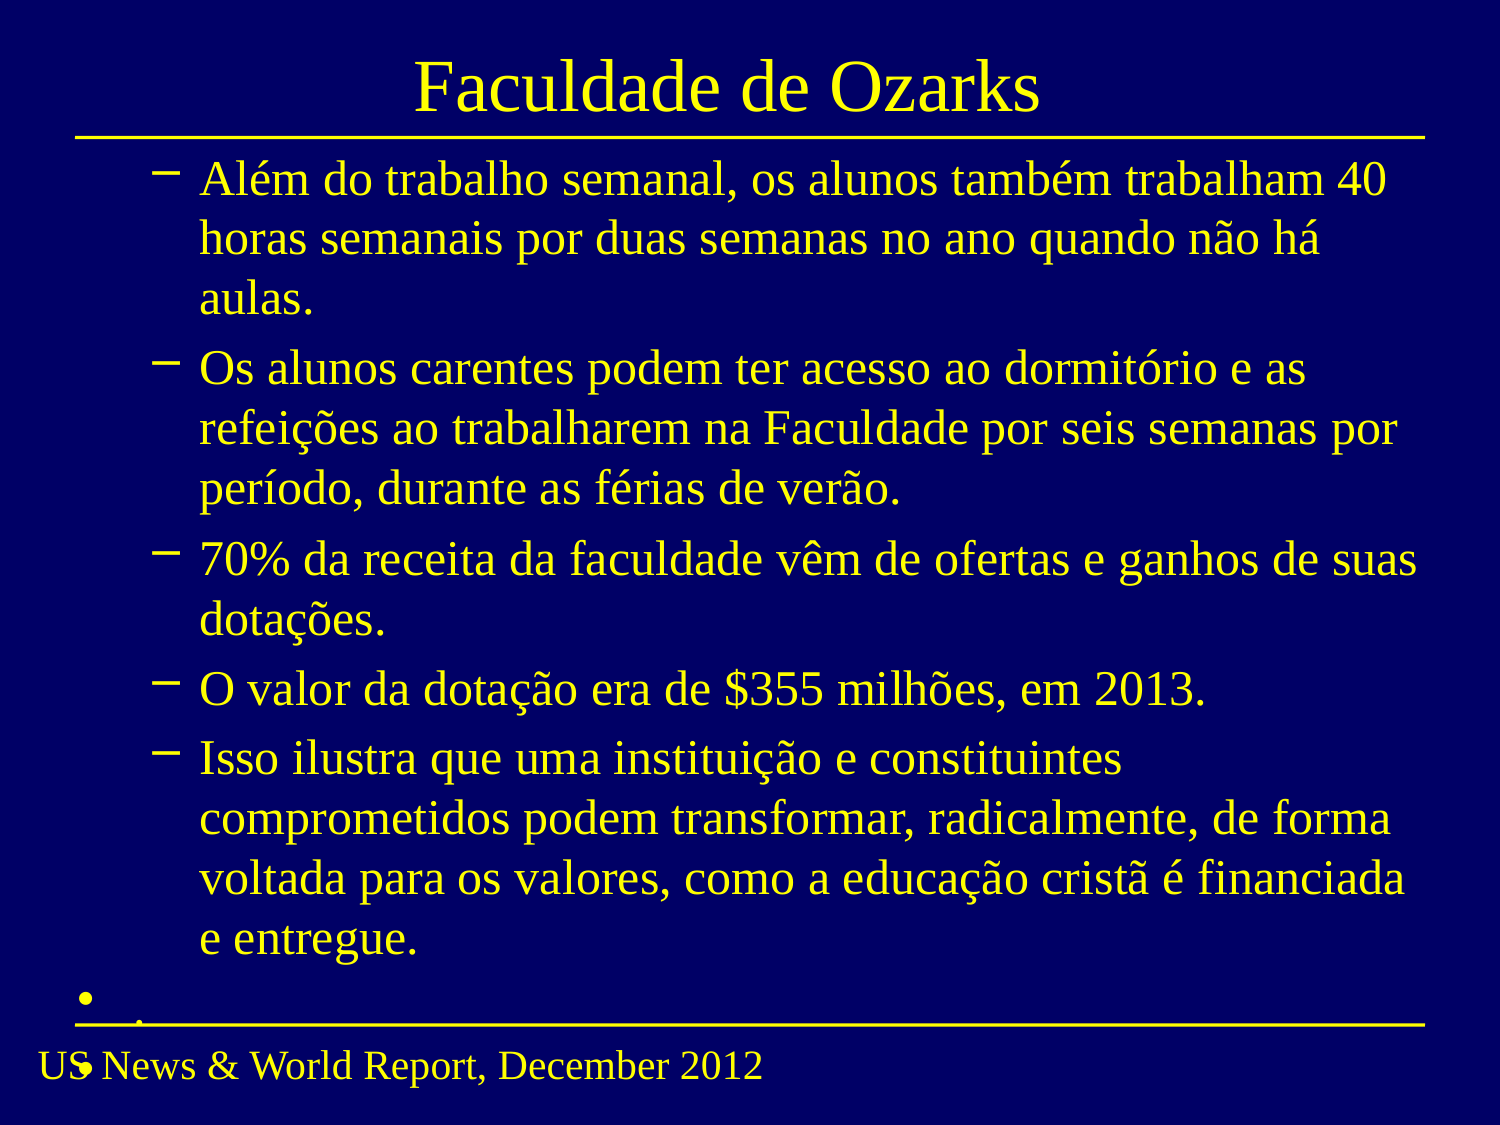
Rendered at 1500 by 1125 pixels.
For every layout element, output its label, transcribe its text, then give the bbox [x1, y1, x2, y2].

list Além do trabalho semanal, os alunos também trabalham 40 horas semanais por duas semanas no ano quando não há aulas. Os alunos carentes podem ter acesso ao dormitório e as refeições ao trabalharem na Faculdade por seis semanas por período, durante as férias de verão. 70% da receita da faculdade vêm de ofertas e ganhos de suas dotações. O valor da dotação era de $355 milhões, em 2013. Isso ilustra que uma instituição e constituintes comprometidos podem transformar, radicalmente, de forma voltada para os valores, como a educação cristã é financiada e entregue. . [62, 137, 1451, 1026]
title Faculdade de Ozarks [99, 24, 1376, 137]
text_box US News & World Report, December 2012 , [37, 1037, 1388, 1125]
